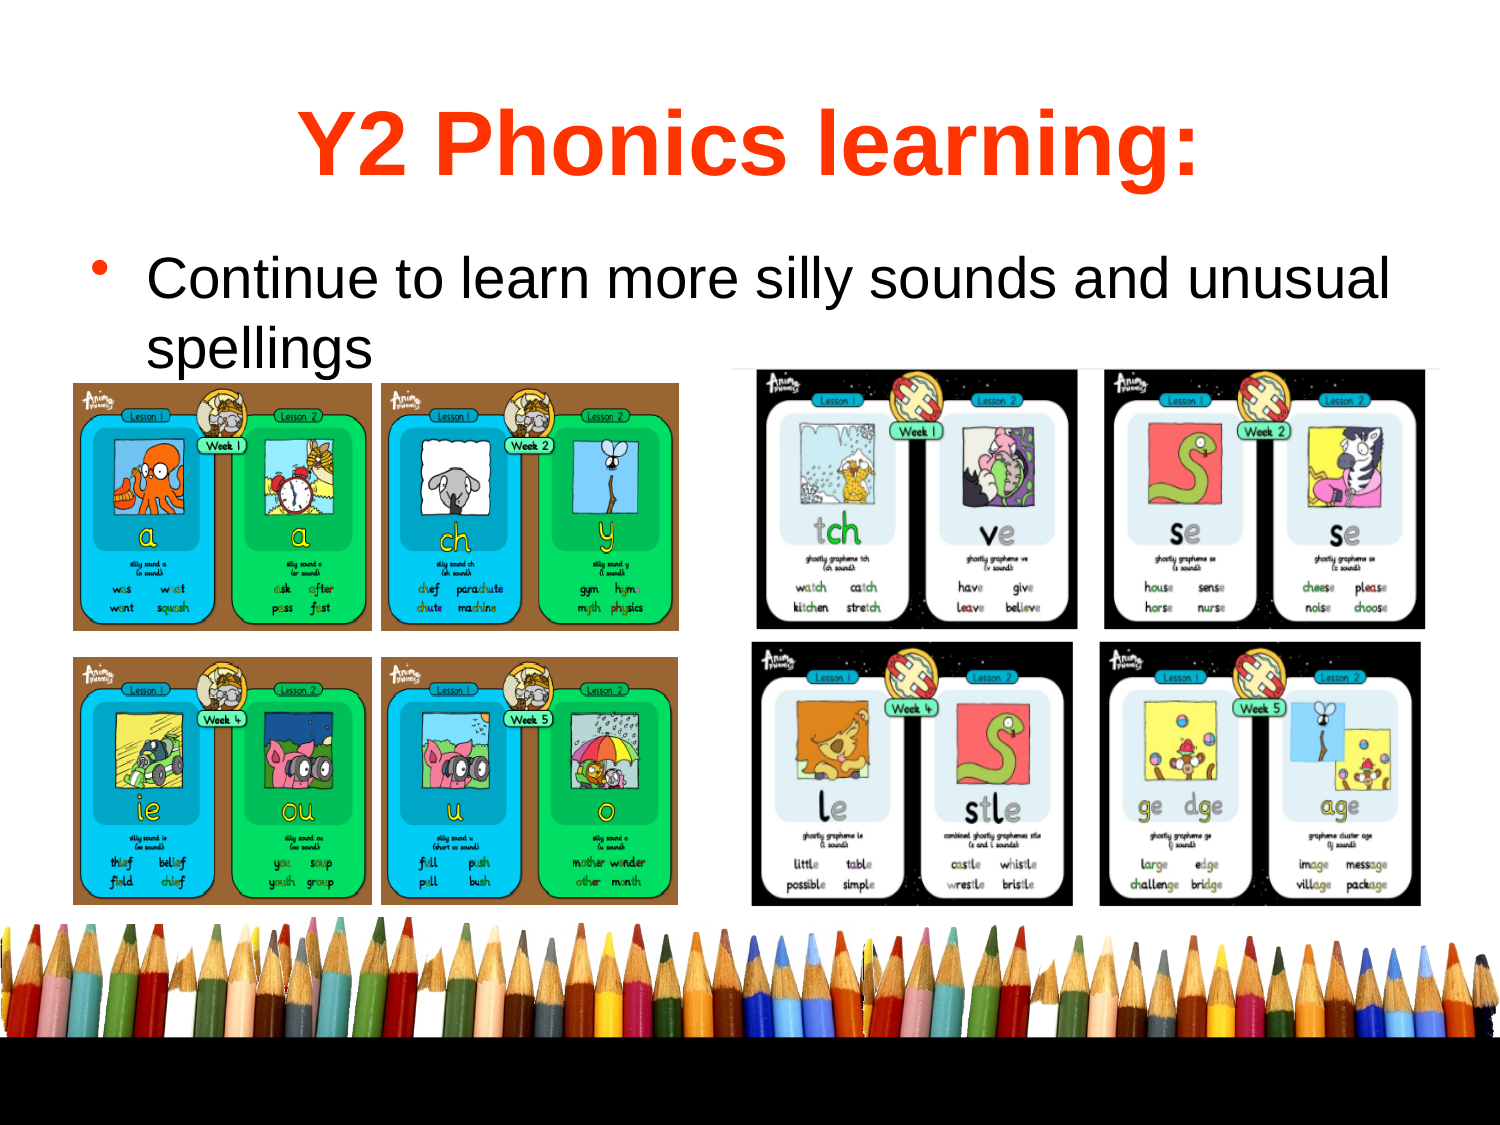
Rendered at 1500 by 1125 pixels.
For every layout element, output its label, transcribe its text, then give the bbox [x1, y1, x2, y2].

title Y2 Phonics learning: [74, 44, 1426, 233]
list Continue to learn more silly sounds and unusual spellings [74, 233, 1426, 479]
picture [0, 640, 1500, 1037]
picture [47, 369, 681, 641]
picture [731, 365, 1440, 637]
